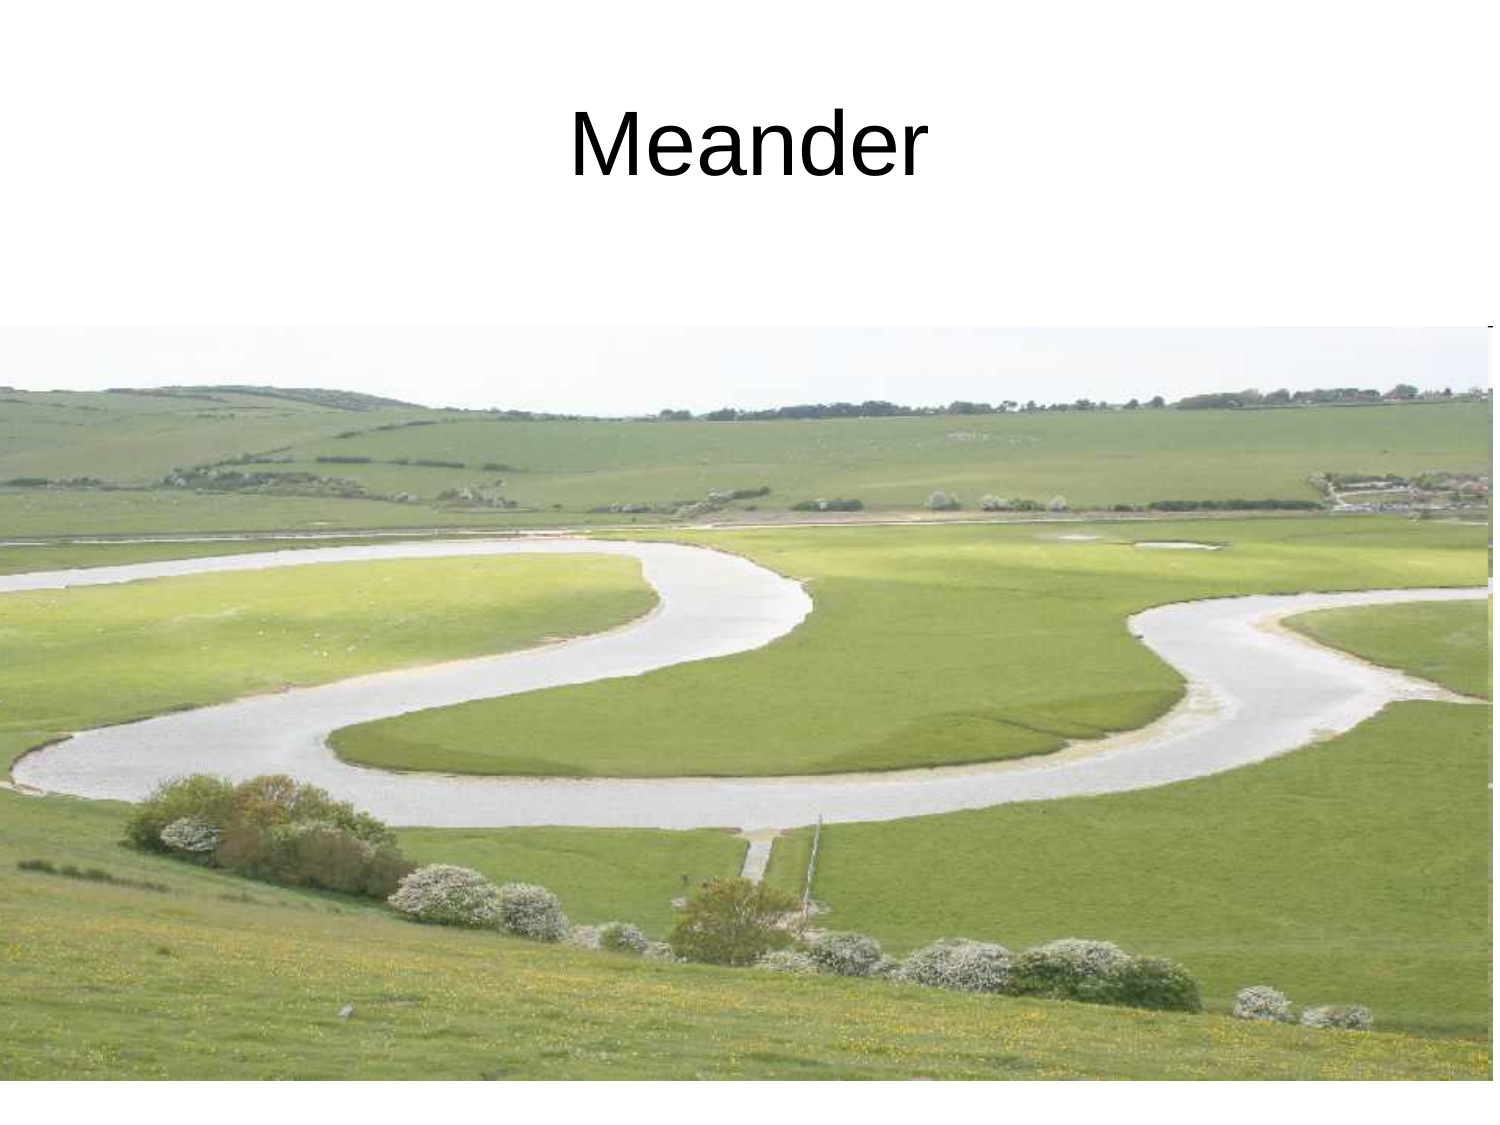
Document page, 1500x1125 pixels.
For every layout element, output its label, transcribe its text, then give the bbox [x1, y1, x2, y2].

picture [0, 326, 1493, 1082]
title Meander [74, 44, 1426, 233]
